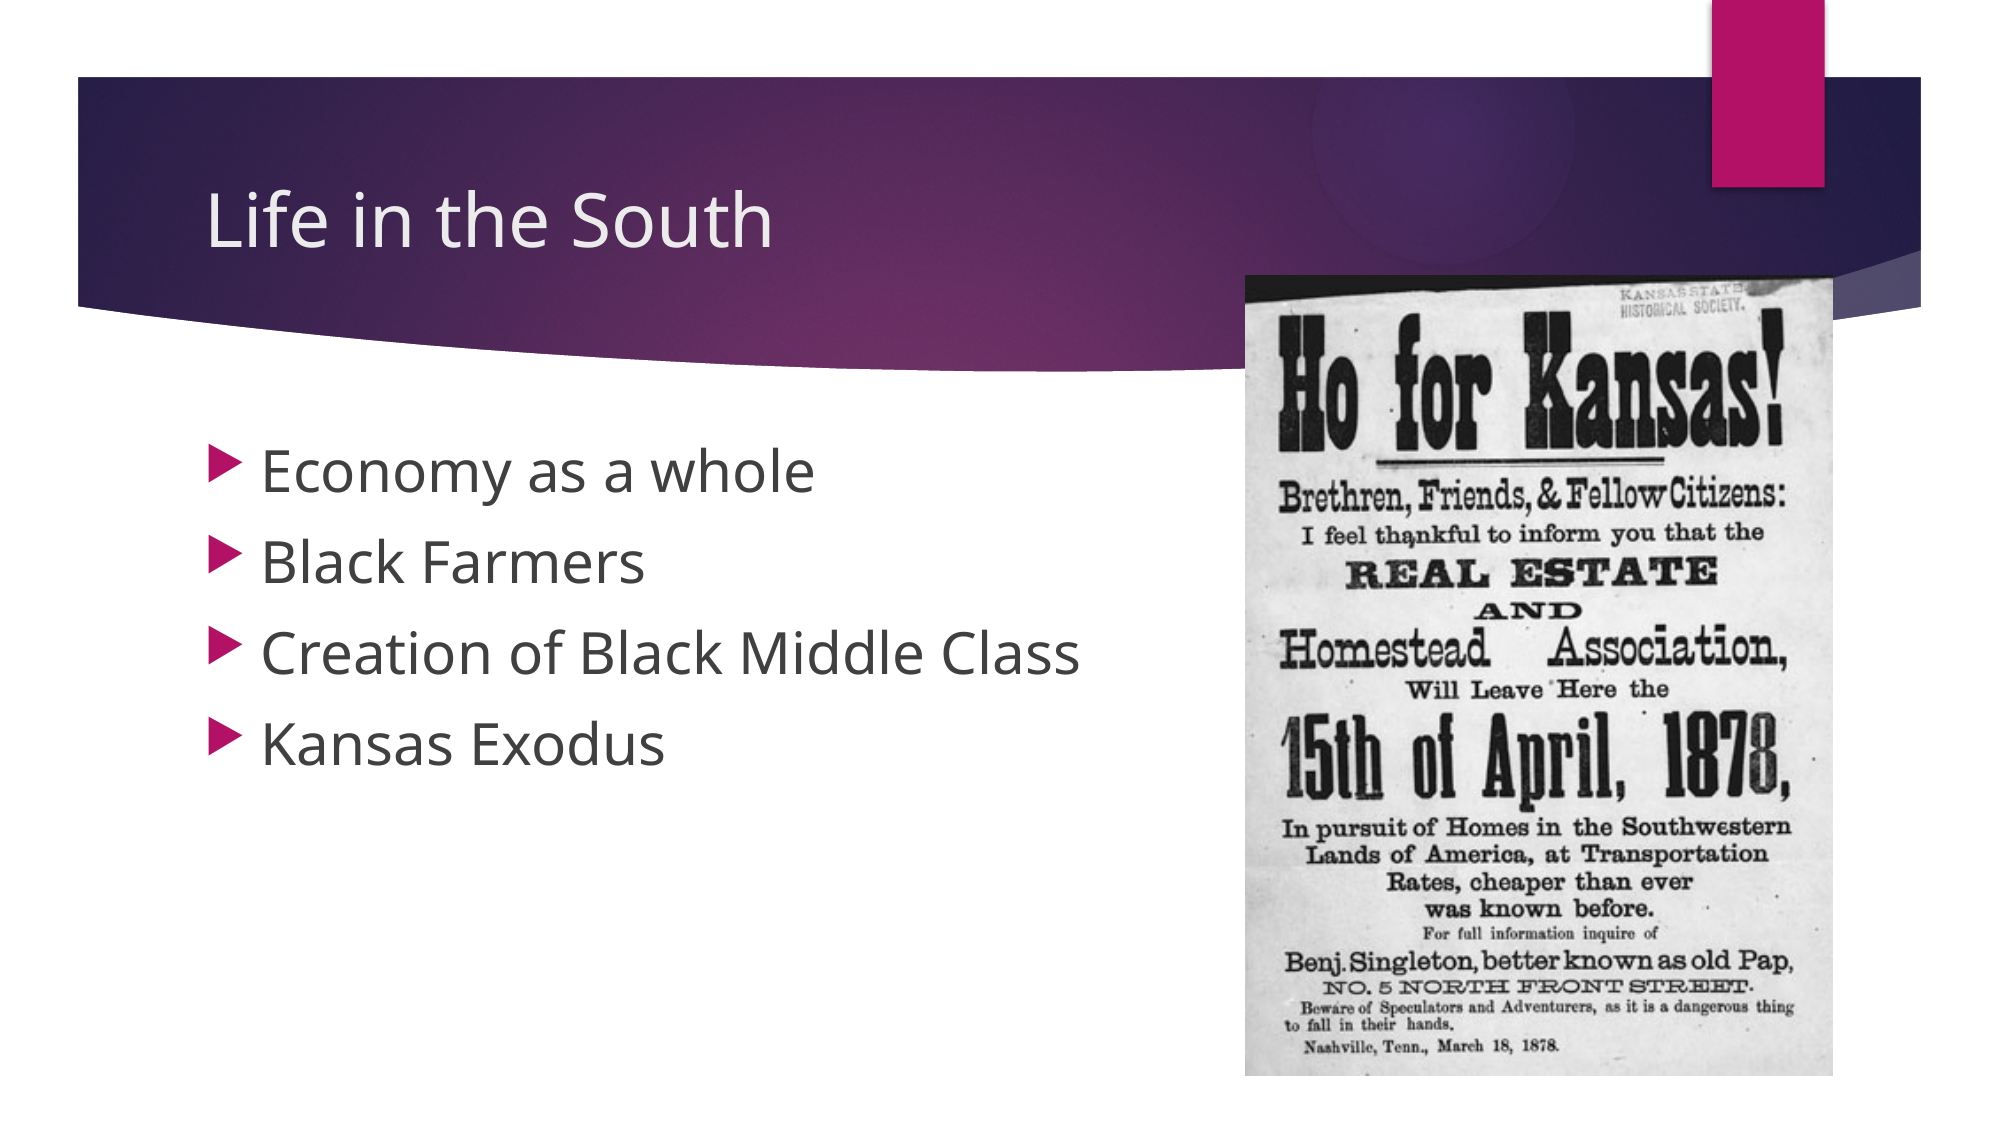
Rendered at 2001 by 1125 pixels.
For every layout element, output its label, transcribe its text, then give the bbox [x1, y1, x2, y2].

picture [1245, 275, 1833, 1076]
list Economy as a whole Black Farmers Creation of Black Middle Class Kansas Exodus [189, 427, 1239, 988]
title Life in the South [189, 159, 1627, 276]
